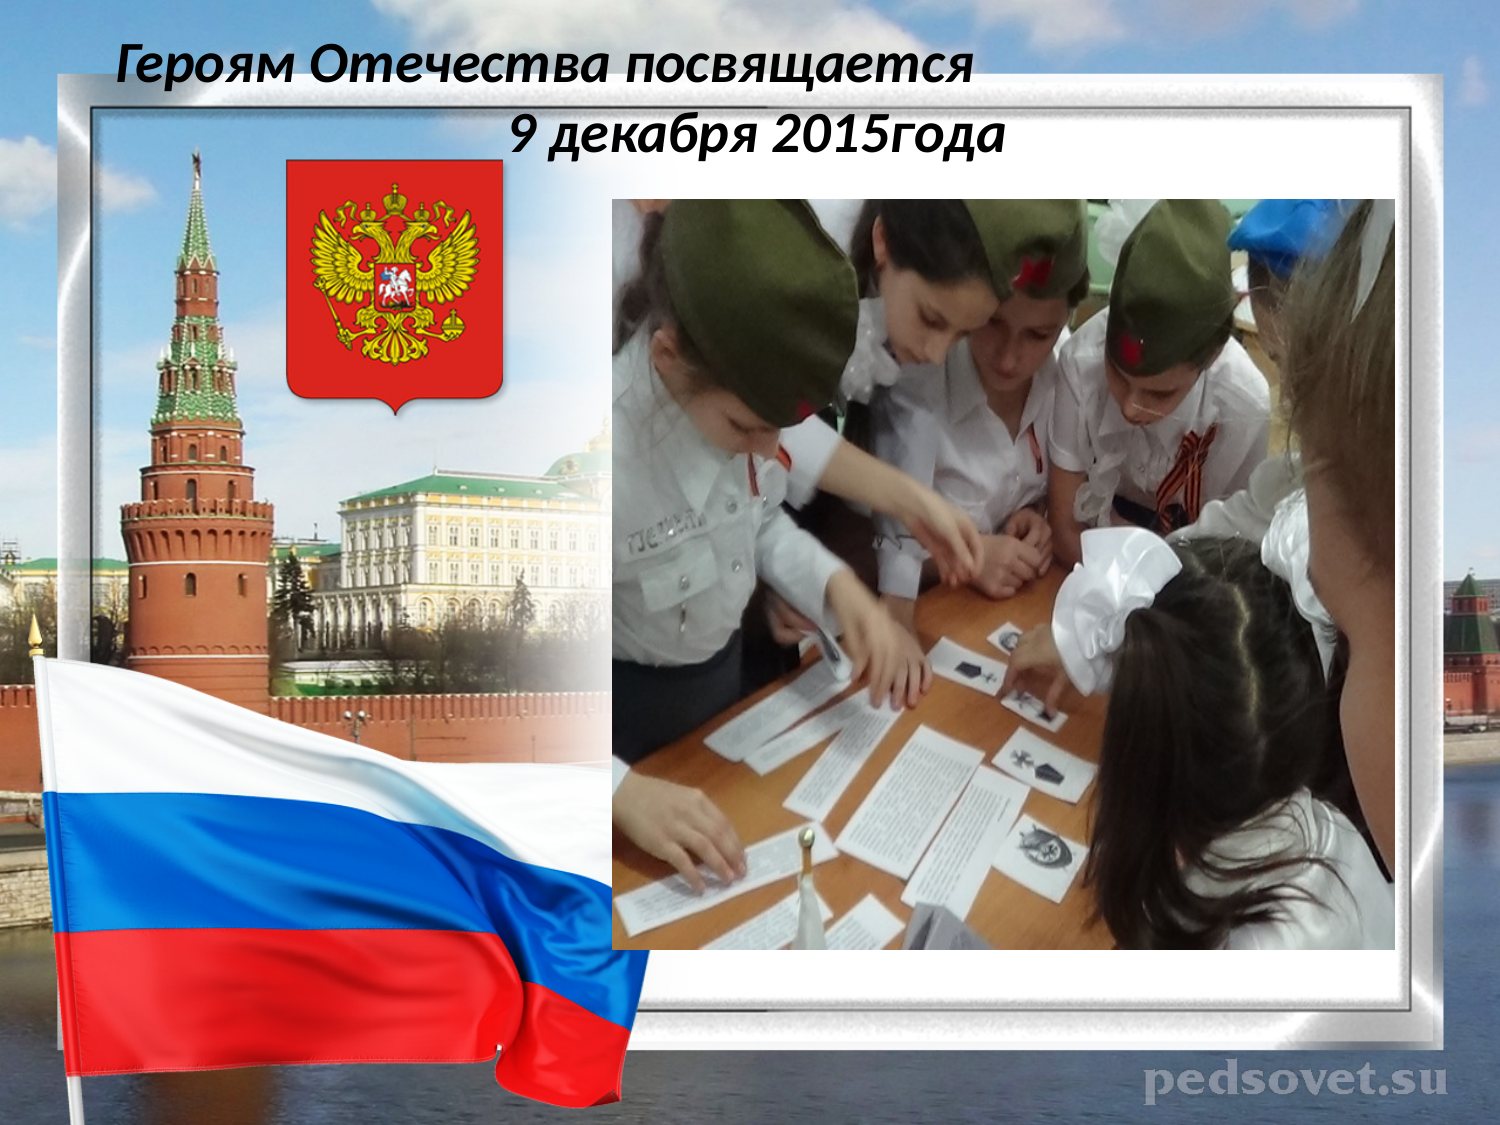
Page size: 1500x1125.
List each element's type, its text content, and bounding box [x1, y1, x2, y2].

title Героям Отечества посвящается 9 декабря 2015года [81, 0, 1433, 188]
picture [0, 0, 1500, 1125]
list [612, 198, 1395, 950]
